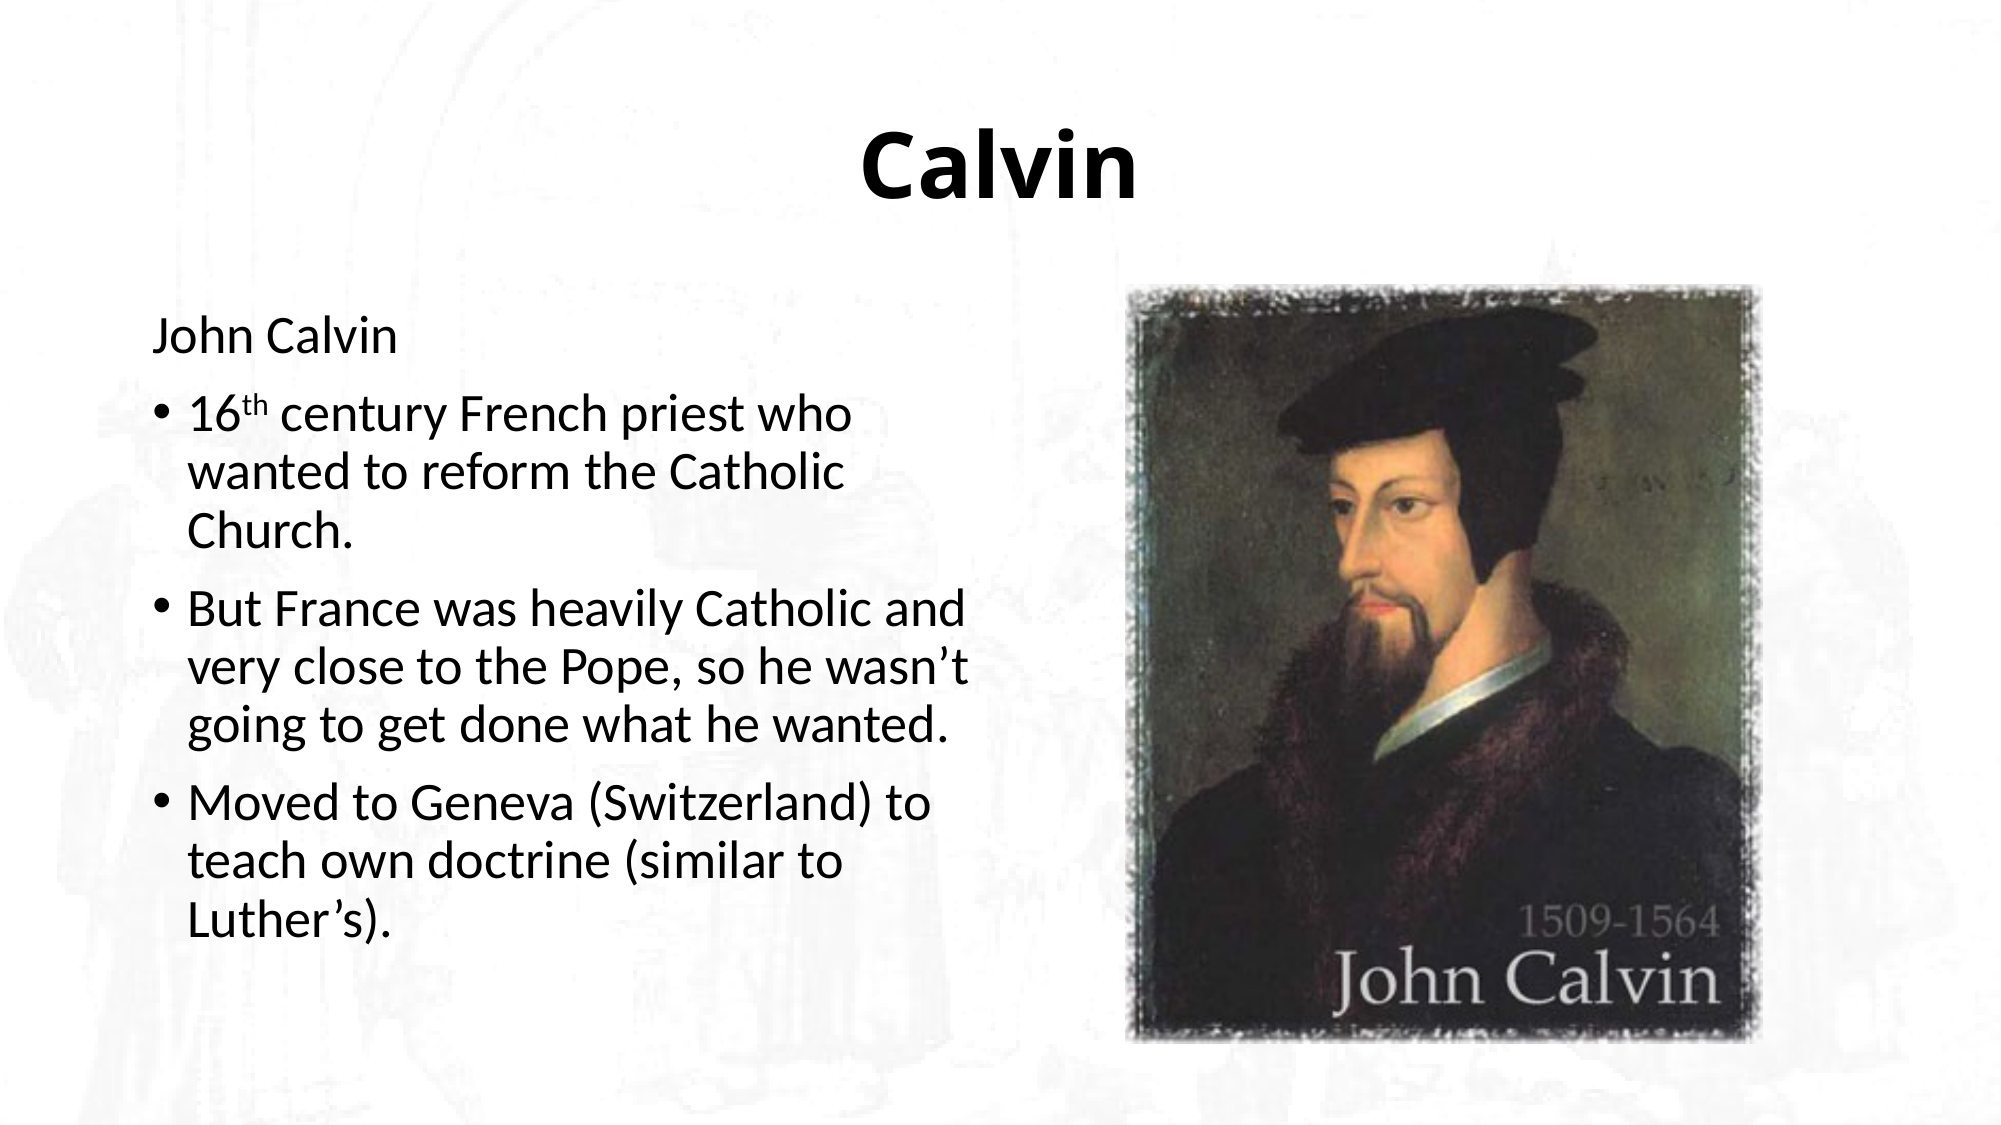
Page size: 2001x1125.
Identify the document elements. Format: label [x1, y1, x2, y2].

picture [0, 0, 2000, 1125]
list [1124, 284, 1763, 1044]
